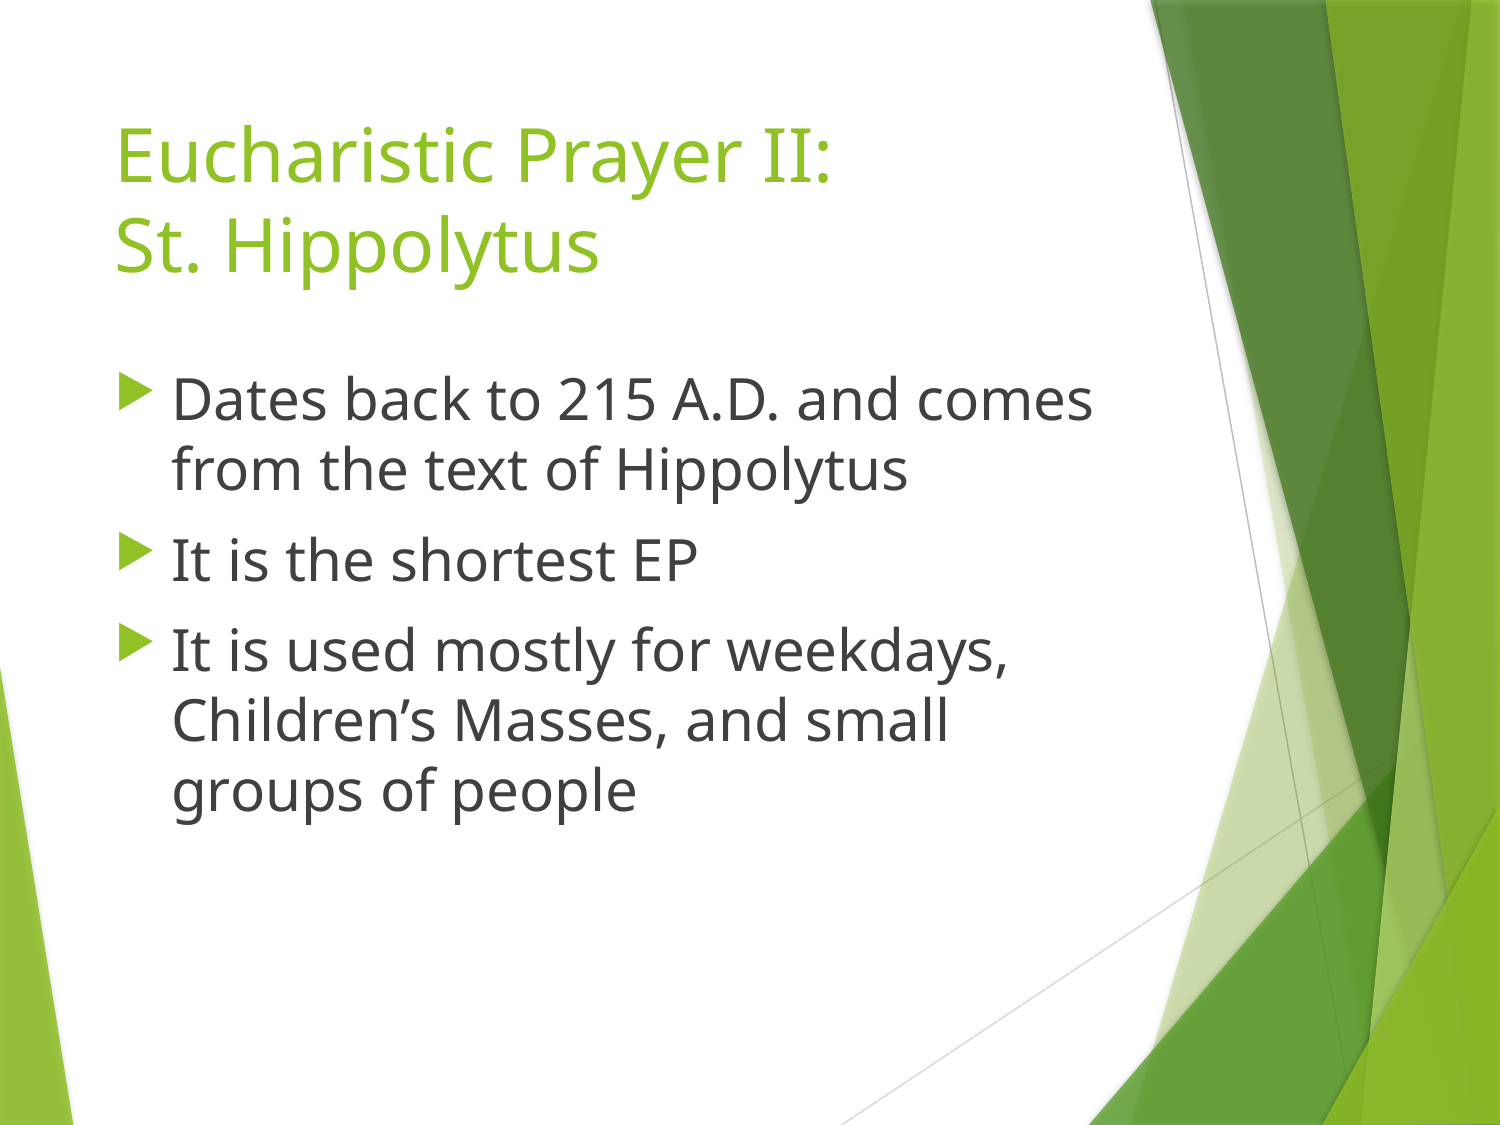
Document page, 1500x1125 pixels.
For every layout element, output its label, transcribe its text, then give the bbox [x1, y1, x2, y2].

list Dates back to 215 A.D. and comes from the text of Hippolytus It is the shortest EP It is used mostly for weekdays, Children’s Masses, and small groups of people [99, 354, 1142, 992]
title Eucharistic Prayer II: St. Hippolytus [99, 99, 1142, 317]
